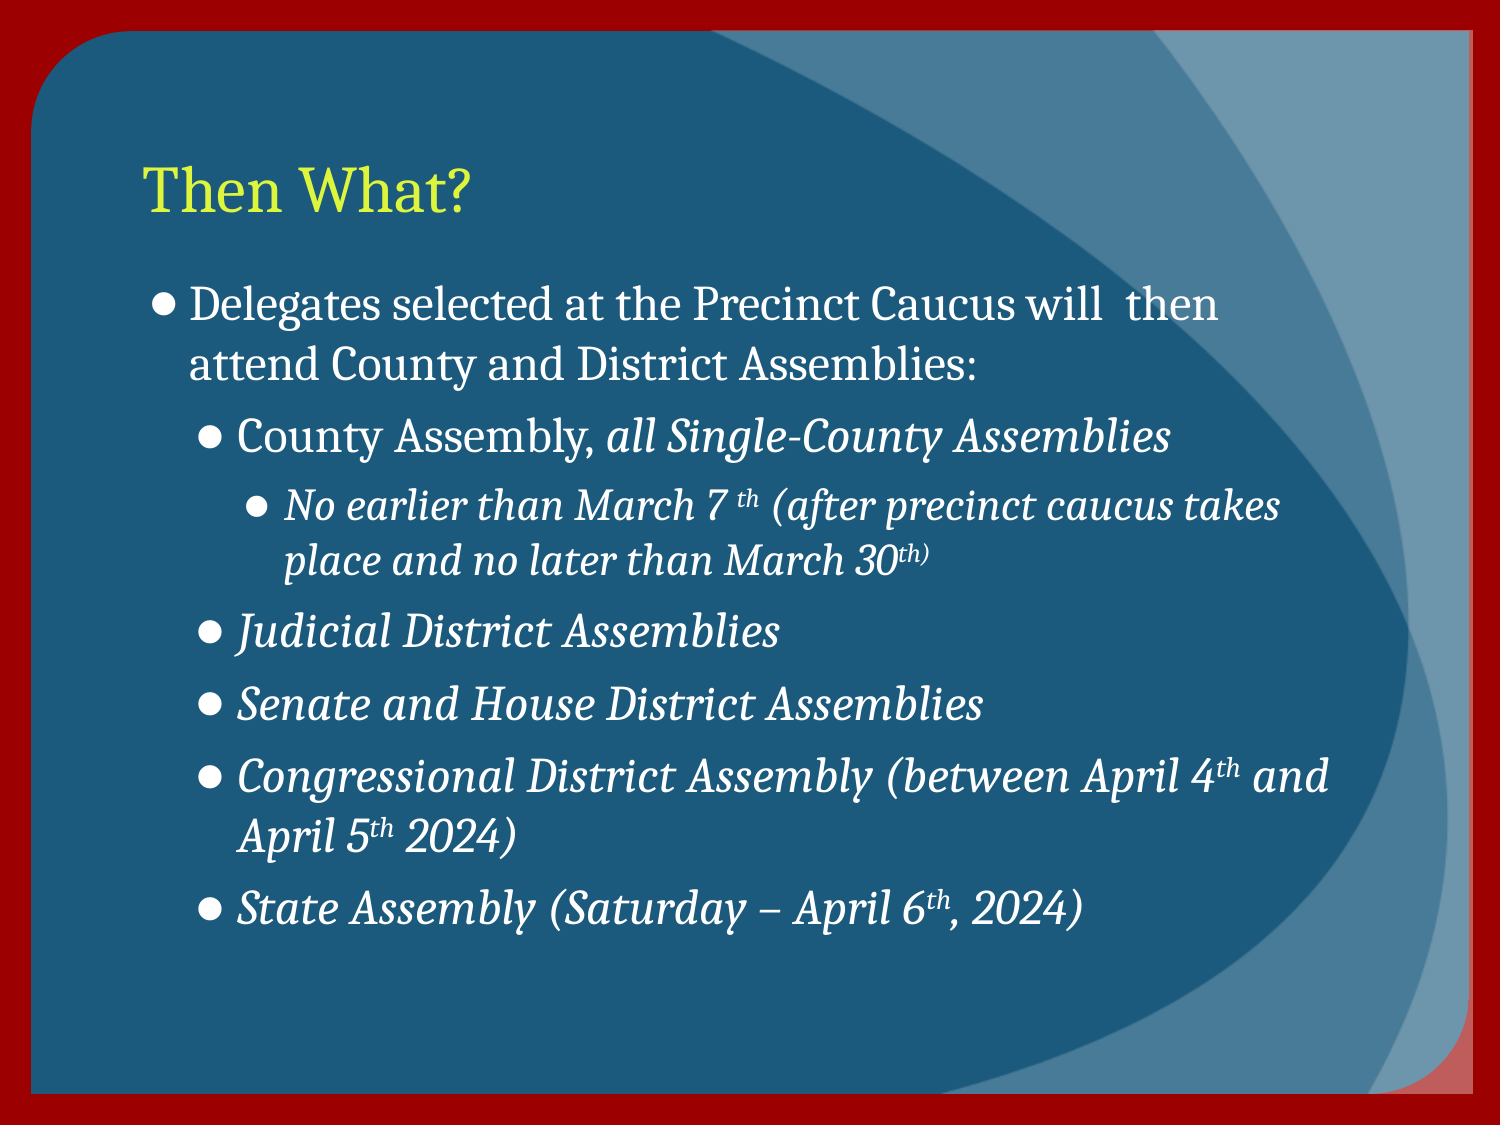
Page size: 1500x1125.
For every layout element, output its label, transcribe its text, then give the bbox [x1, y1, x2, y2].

picture [24, 30, 1473, 1094]
list Delegates selected at the Precinct Caucus will then attend County and District Assemblies: County Assembly, all Single-County Assemblies No earlier than March 7 th (after precinct caucus takes place and no later than March 30th) Judicial District Assemblies Senate and House District Assemblies Congressional District Assembly (between April 4th and April 5th 2024) State Assembly (Saturday – April 6th, 2024) [127, 262, 1372, 1000]
title Then What? [127, 62, 1372, 234]
